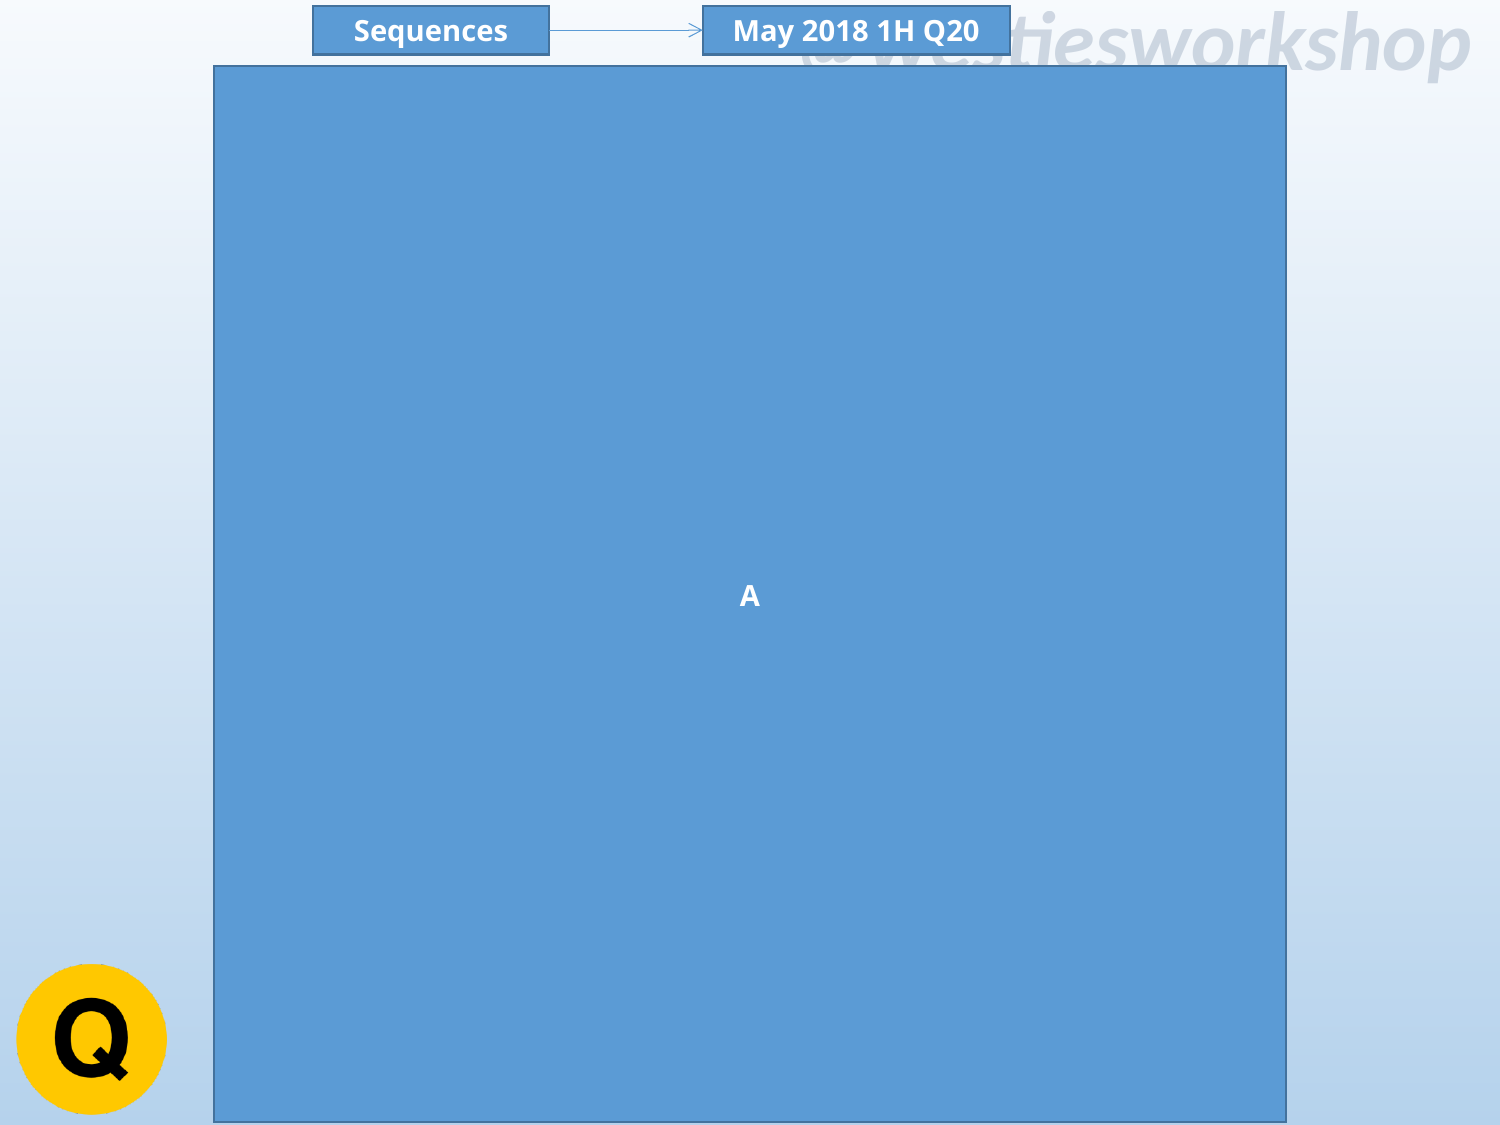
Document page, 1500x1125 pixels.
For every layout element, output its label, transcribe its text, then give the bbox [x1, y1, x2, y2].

picture [213, 66, 1287, 1123]
text_box Sequences [312, 5, 550, 56]
text_box May 2018 1H Q20 [702, 5, 1011, 56]
picture [0, 940, 191, 1125]
